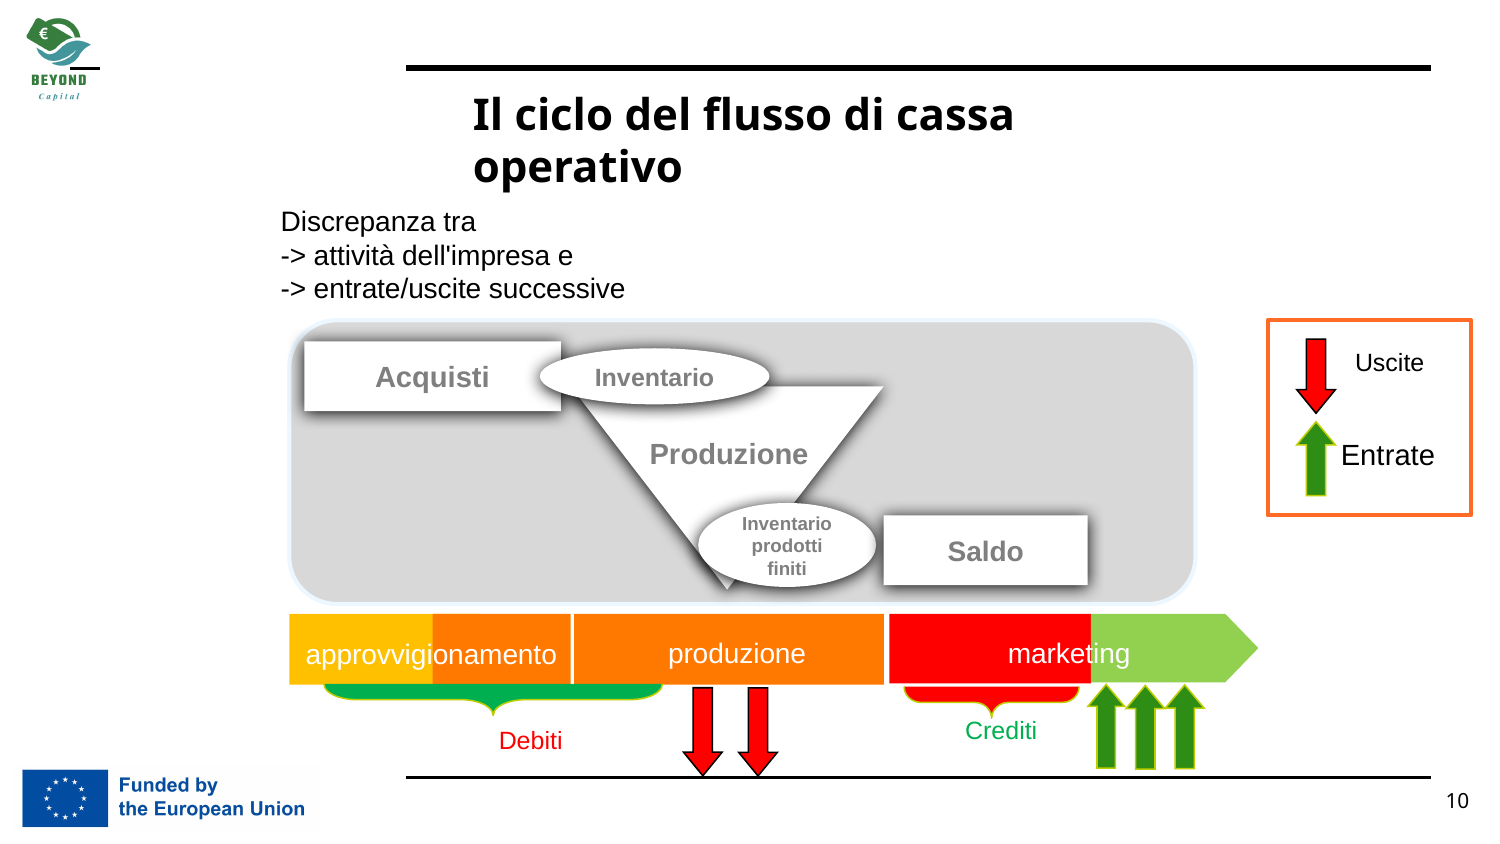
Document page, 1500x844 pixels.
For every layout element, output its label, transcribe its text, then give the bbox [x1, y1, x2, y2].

text_box Discrepanza tra -> attività dell'impresa e -> entrate/uscite successive [265, 195, 1286, 697]
picture [0, 0, 119, 112]
slide_number ‹#› [1394, 769, 1484, 834]
title Il ciclo del flusso di cassa operativo [457, 76, 1246, 152]
text_box [1267, 320, 1471, 516]
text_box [288, 341, 1259, 777]
picture [12, 766, 321, 832]
